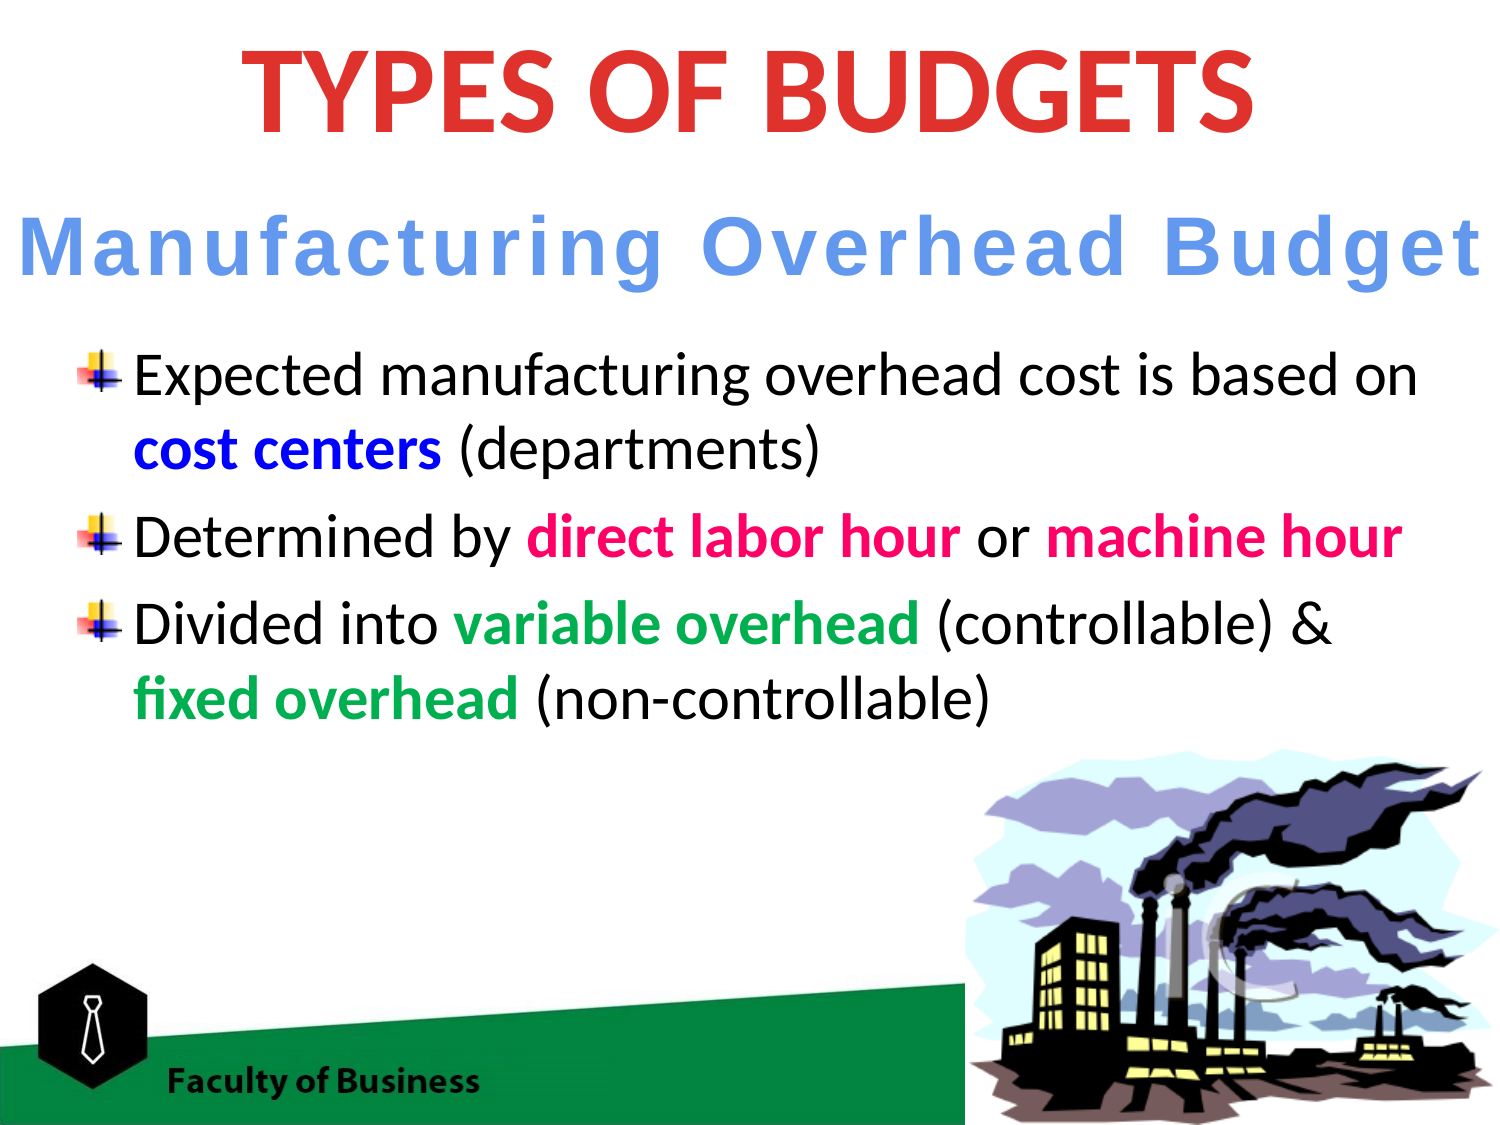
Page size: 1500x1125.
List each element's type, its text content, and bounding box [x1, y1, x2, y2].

picture [0, 165, 1500, 1125]
text_box Manufacturing Overhead Budget [2, 184, 1498, 300]
text_box TYPES OF BUDGETS [0, 0, 1500, 165]
text_box Expected manufacturing overhead cost is based on cost centers (departments) Determined by direct labor hour or machine hour Divided into variable overhead (controllable) & fixed overhead (non-controllable) [62, 324, 1488, 1068]
